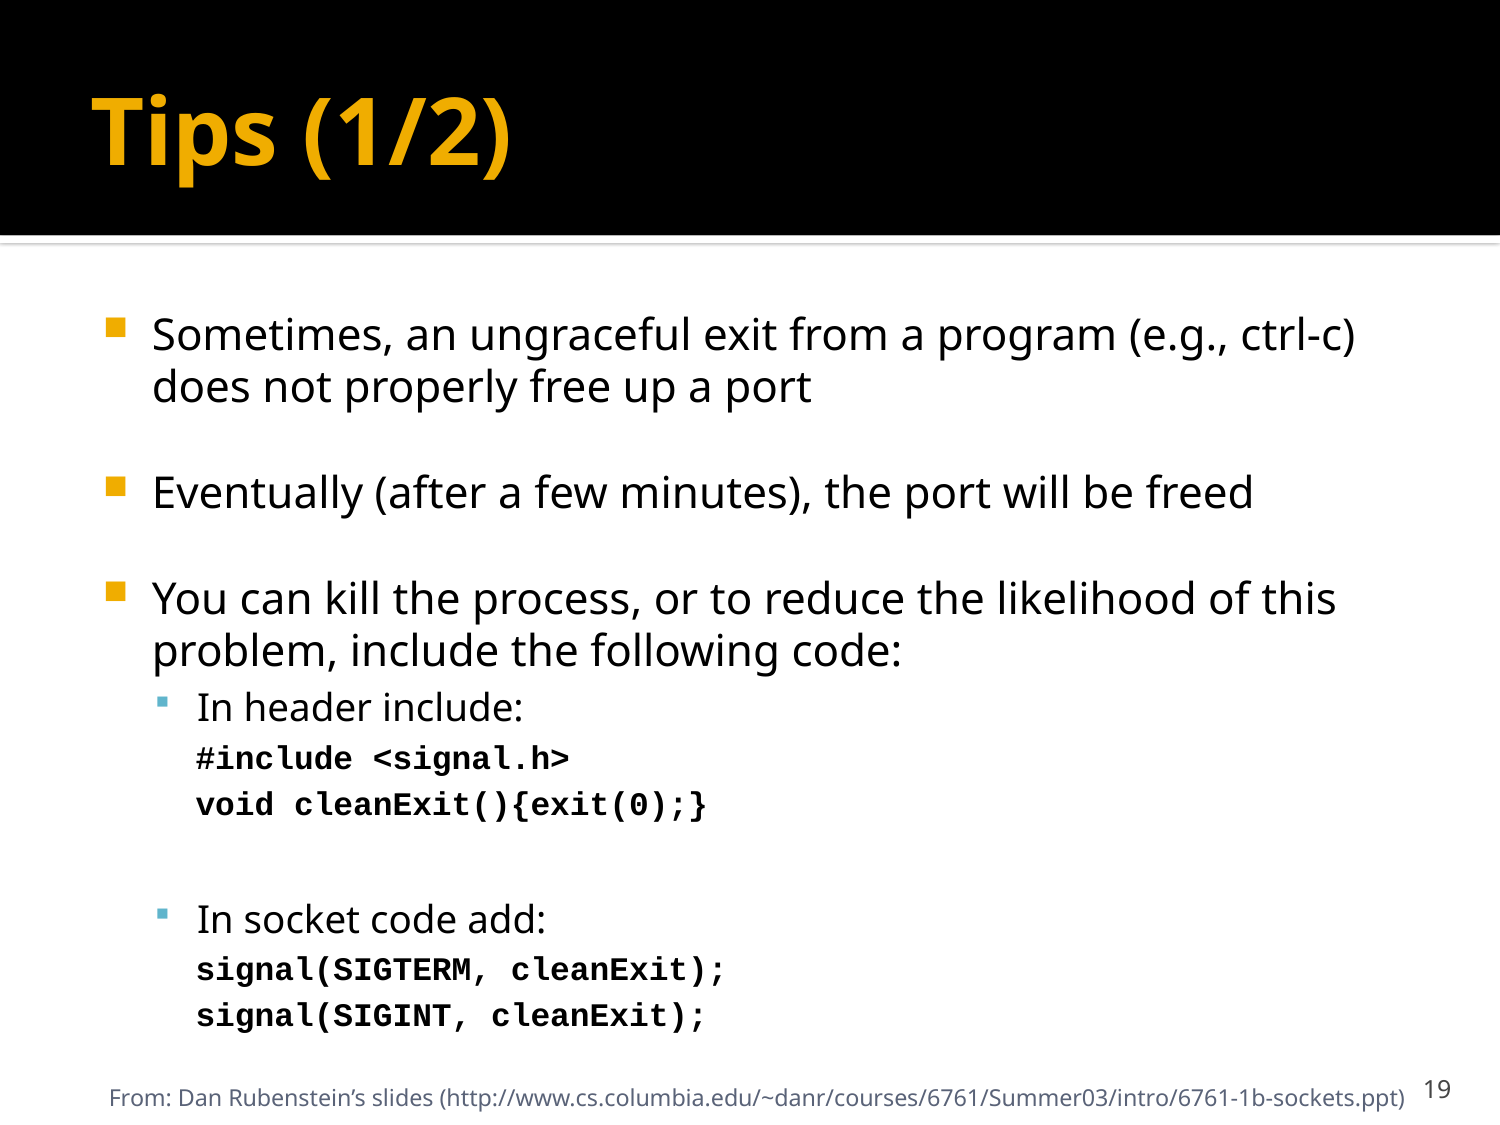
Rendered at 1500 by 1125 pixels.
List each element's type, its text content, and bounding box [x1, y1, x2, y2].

slide_number 19 [1425, 1062, 1467, 1108]
list Sometimes, an ungraceful exit from a program (e.g., ctrl-c) does not properly free up a port Eventually (after a few minutes), the port will be freed You can kill the process, or to reduce the likelihood of this problem, include the following code: In header include: #include <signal.h> void cleanExit(){exit(0);} In socket code add: signal(SIGTERM, cleanExit); signal(SIGINT, cleanExit); [75, 291, 1425, 1050]
title Tips (1/2) [75, 25, 1425, 231]
text_box From: Dan Rubenstein’s slides (http://www.cs.columbia.edu/~danr/courses/6761/Summer03/intro/6761-1b-sockets.ppt) [74, 1062, 1425, 1125]
